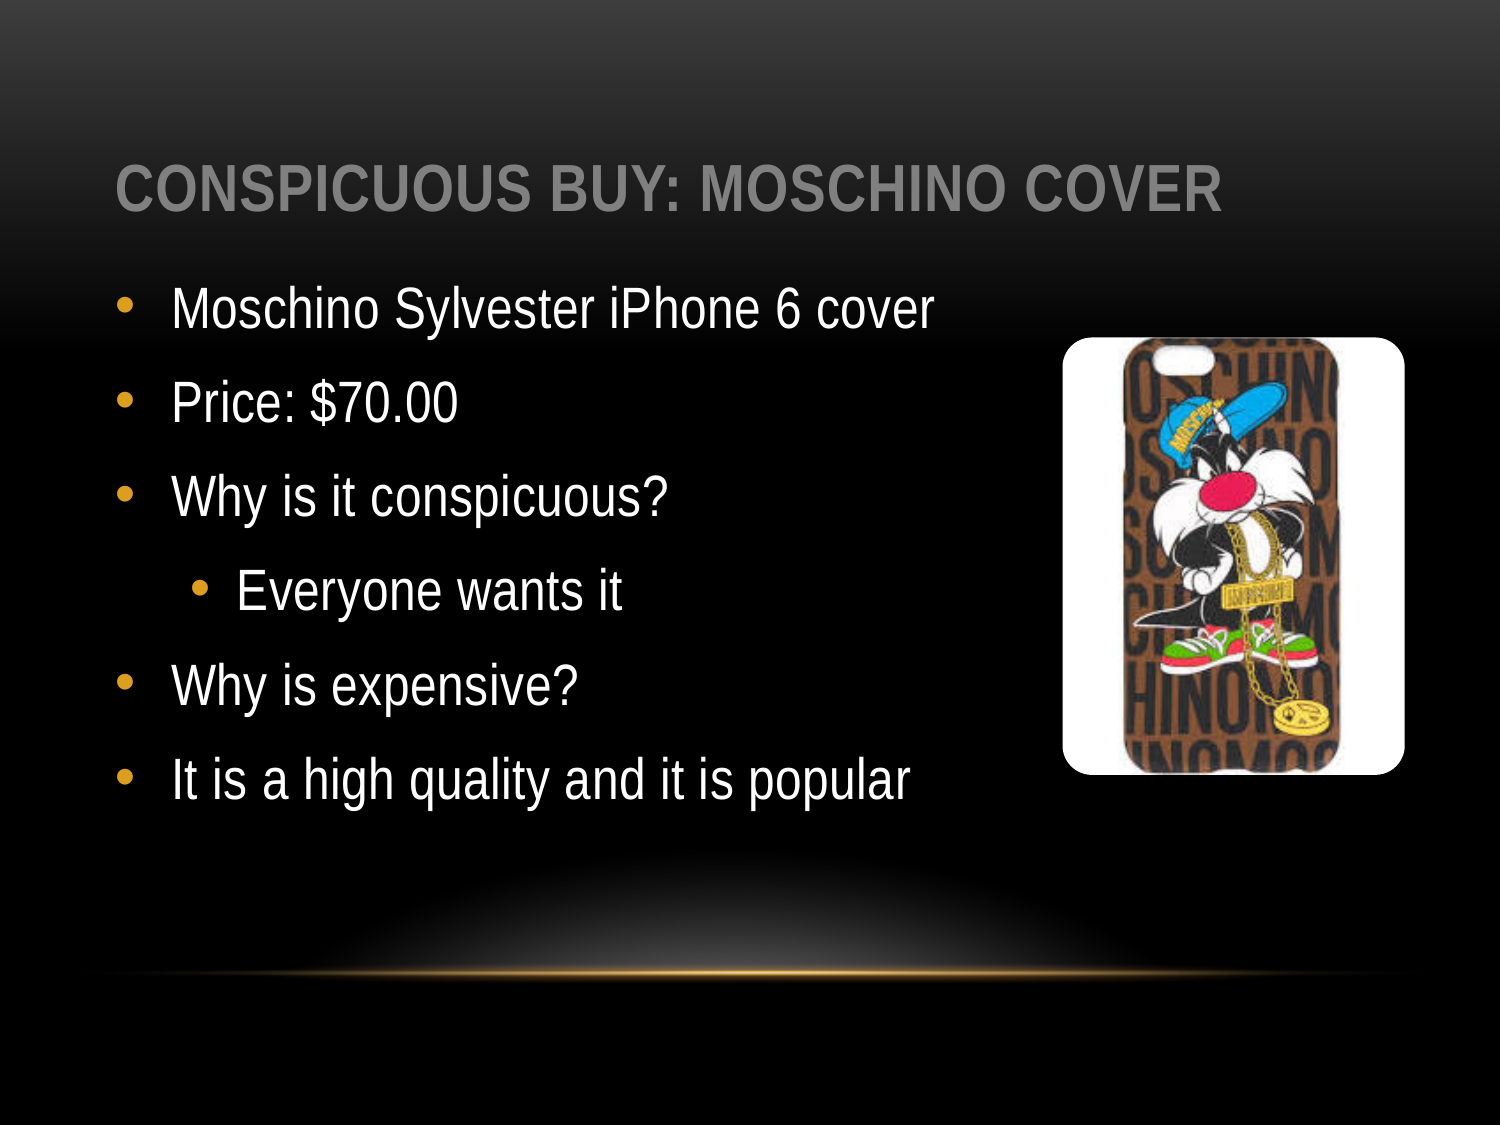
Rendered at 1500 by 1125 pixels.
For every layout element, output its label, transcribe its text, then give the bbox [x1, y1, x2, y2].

list Moschino Sylvester iPhone 6 cover Price: $70.00 Why is it conspicuous? Everyone wants it Why is expensive? It is a high quality and it is popular [99, 262, 1400, 938]
title Conspicuous Buy: MOSCHINO COVER [99, 45, 1400, 233]
picture [0, 0, 1500, 1125]
